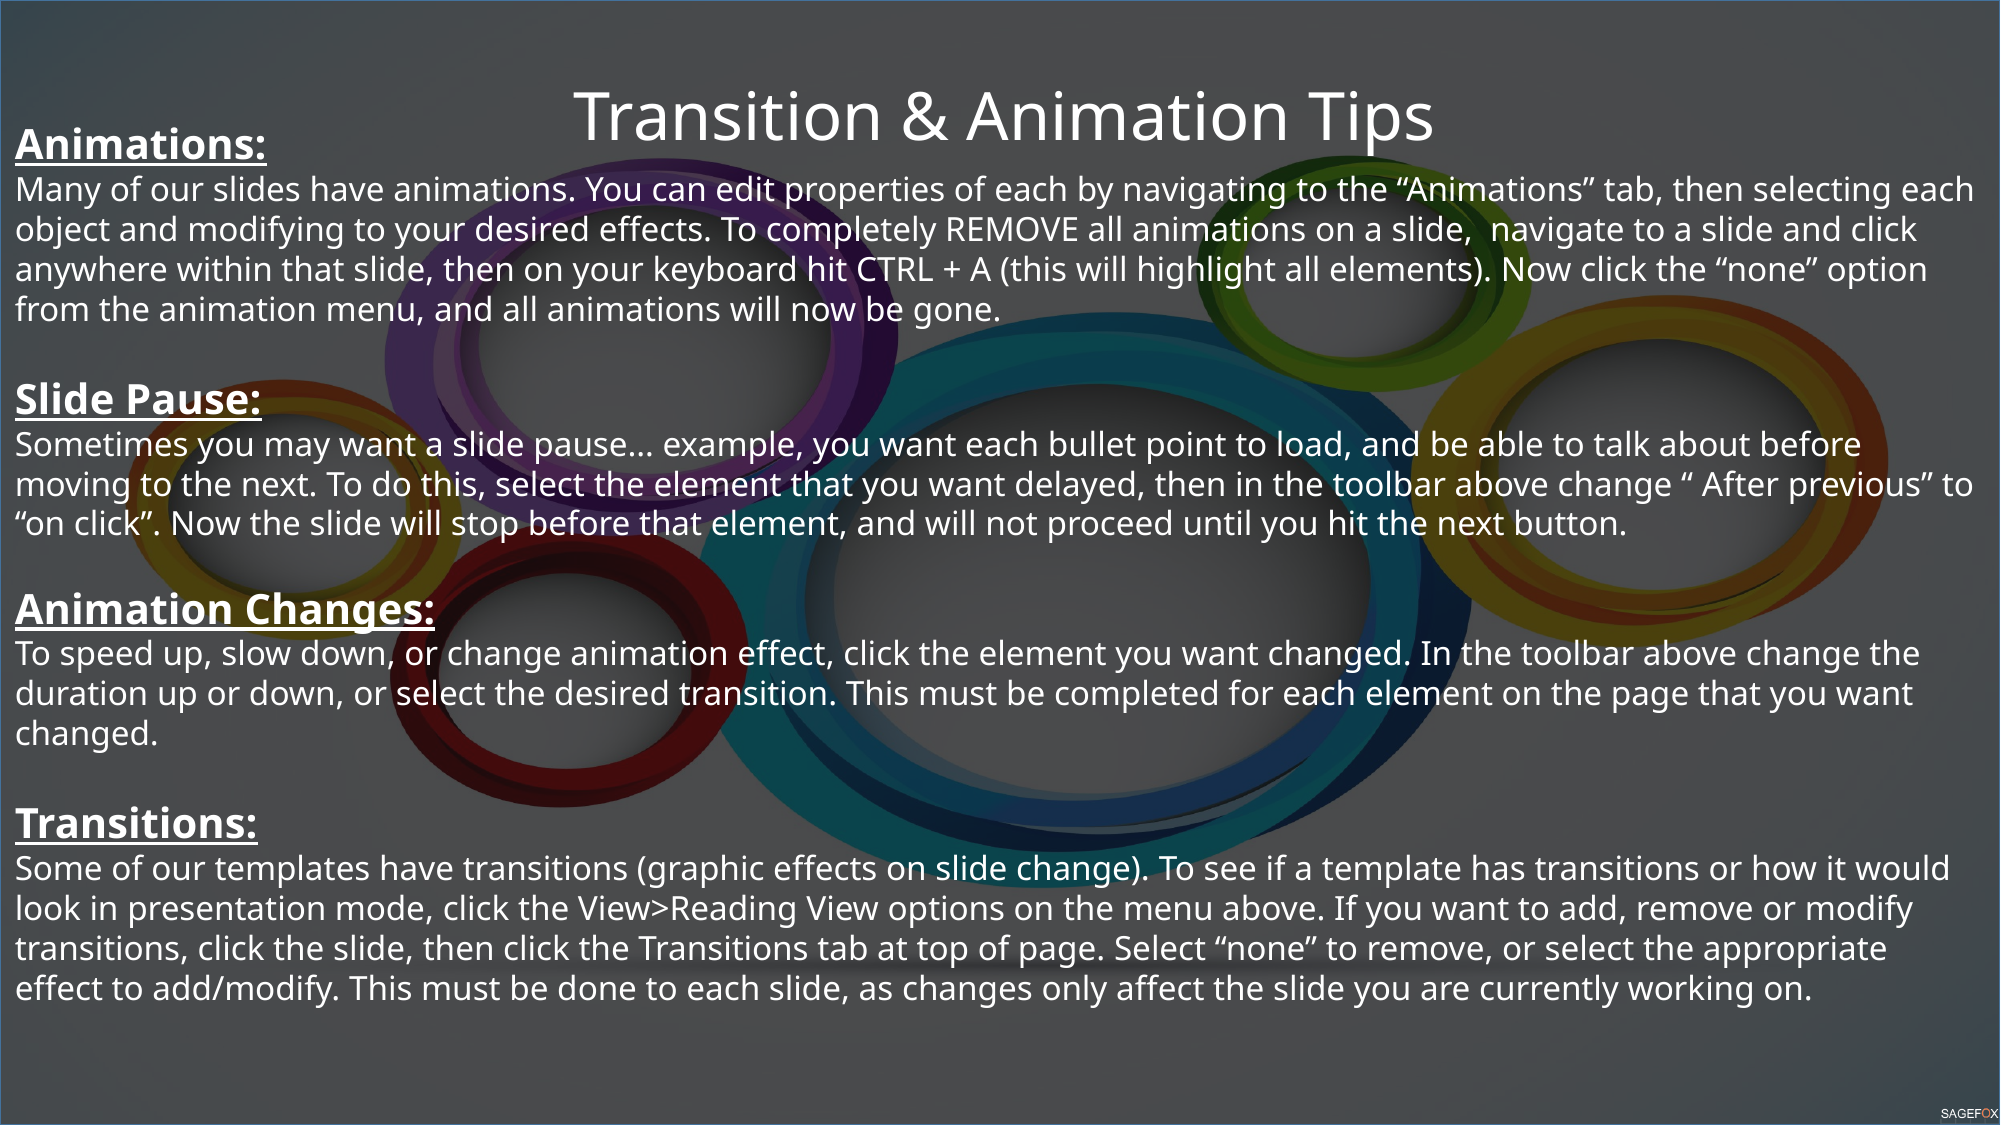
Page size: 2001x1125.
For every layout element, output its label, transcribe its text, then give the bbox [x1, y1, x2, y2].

text_box Animations: Many of our slides have animations. You can edit properties of each by navigating to the “Animations” tab, then selecting each object and modifying to your desired effects. To completely REMOVE all animations on a slide, navigate to a slide and click anywhere within that slide, then on your keyboard hit CTRL + A (this will highlight all elements). Now click the “none” option from the animation menu, and all animations will now be gone. Slide Pause: Sometimes you may want a slide pause… example, you want each bullet point to load, and be able to talk about before moving to the next. To do this, select the element that you want delayed, then in the toolbar above change “ After previous” to “on click”. Now the slide will stop before that element, and will not proceed until you hit the next button. Animation Changes: To speed up, slow down, or change animation effect, click the element you want changed. In the toolbar above change the duration up or down, or select the desired transition. This must be completed for each element on the page that you want changed. Transitions: Some of our templates have transitions (graphic effects on slide change). To see if a template has transitions or how it would look in presentation mode, click the View>Reading View options on the menu above. If you want to add, remove or modify transitions, click the slide, then click the Transitions tab at top of page. Select “none” to remove, or select the appropriate effect to add/modify. This must be done to each slide, as changes only affect the slide you are currently working on. [0, 0, 2000, 1125]
title Transition & Animation Tips [477, 59, 1532, 177]
